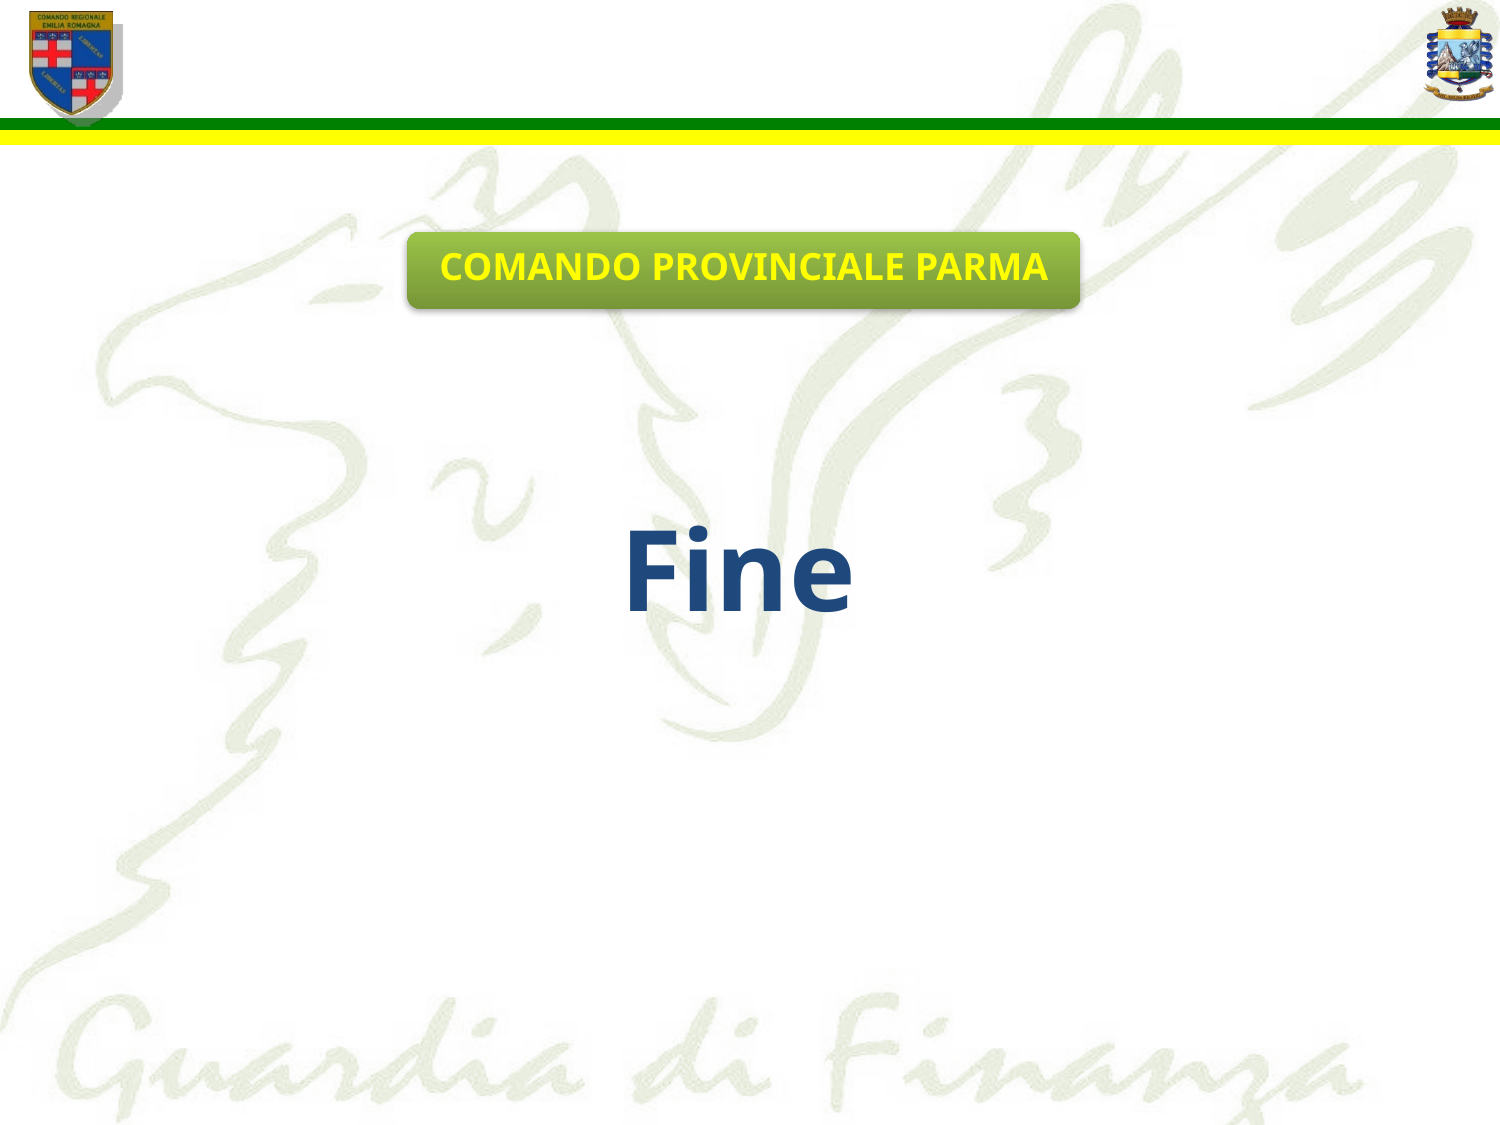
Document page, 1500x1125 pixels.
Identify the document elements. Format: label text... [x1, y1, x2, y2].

text_box Fine [112, 491, 1365, 642]
text_box COMANDO PROVINCIALE PARMA [407, 231, 1081, 310]
picture [29, 11, 113, 115]
picture [1423, 6, 1495, 102]
